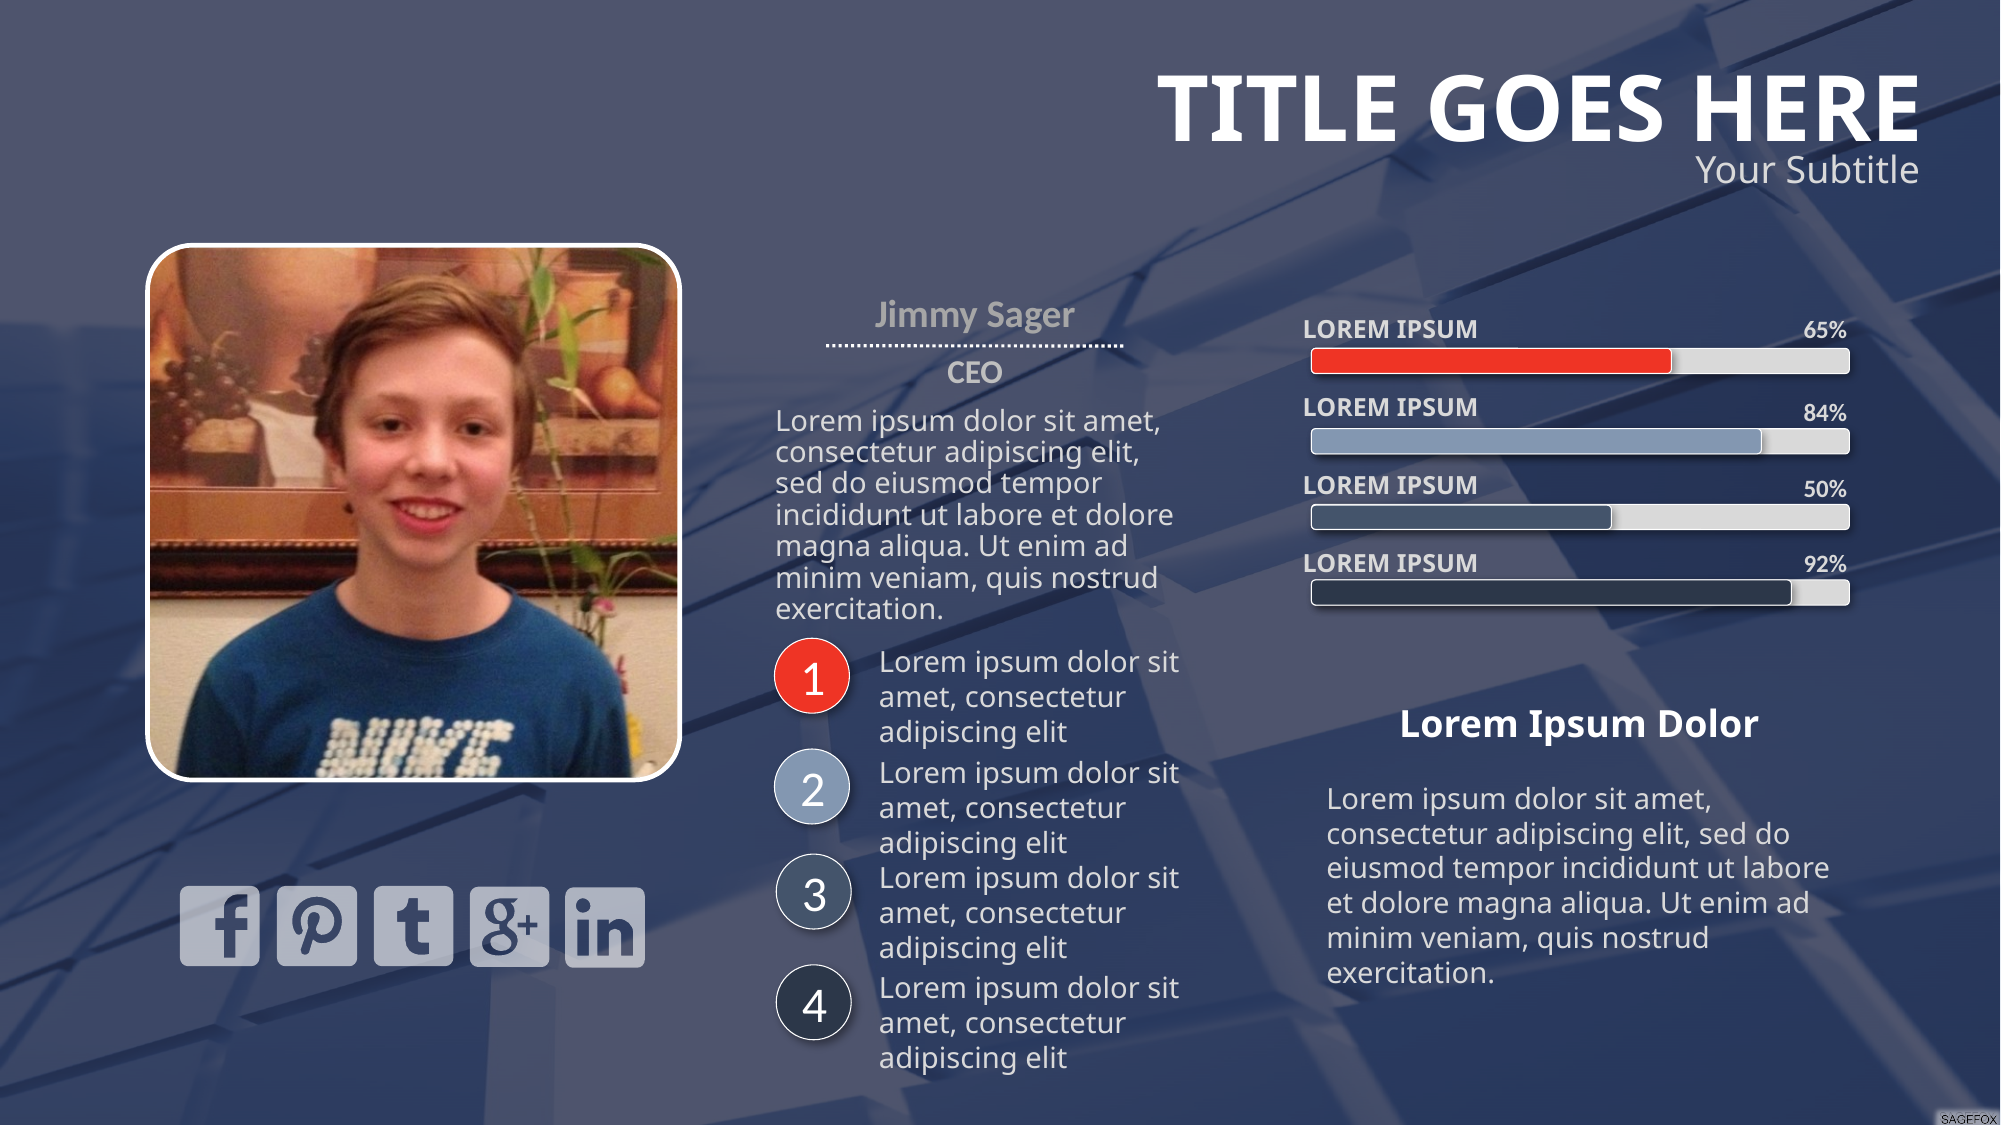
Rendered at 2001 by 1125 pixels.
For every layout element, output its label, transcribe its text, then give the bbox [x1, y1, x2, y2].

picture [147, 245, 680, 780]
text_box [1035, 42, 1939, 199]
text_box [179, 885, 645, 968]
picture [1938, 1114, 1999, 1125]
text_box 1 [773, 637, 851, 715]
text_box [1311, 391, 1850, 454]
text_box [1311, 469, 1850, 530]
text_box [1311, 312, 1850, 374]
text_box Lorem ipsum dolor sit amet, consectetur adipiscing elit, sed do eiusmod tempor incididunt ut labore et dolore magna aliqua. Ut enim ad minim veniam, quis nostrud exercitation. [775, 405, 1181, 631]
text_box CEO [800, 351, 1151, 394]
text_box Jimmy Sager [800, 294, 1151, 337]
text_box Lorem ipsum dolor sit amet, consectetur adipiscing elit [868, 638, 1244, 748]
text_box 2 [773, 747, 851, 826]
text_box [1311, 547, 1850, 606]
text_box Lorem ipsum dolor sit amet, consectetur adipiscing elit [868, 964, 1244, 1080]
text_box Lorem ipsum dolor sit amet, consectetur adipiscing elit [868, 854, 1244, 964]
text_box 4 [775, 963, 853, 1041]
text_box Lorem ipsum dolor sit amet, consectetur adipiscing elit [868, 748, 1244, 854]
text_box Lorem Ipsum Dolor Lorem ipsum dolor sit amet, consectetur adipiscing elit, sed do eiusmod tempor incididunt ut labore et dolore magna aliqua. Ut enim ad minim veniam, quis nostrud exercitation. [1311, 692, 1848, 998]
text_box 3 [775, 853, 853, 931]
